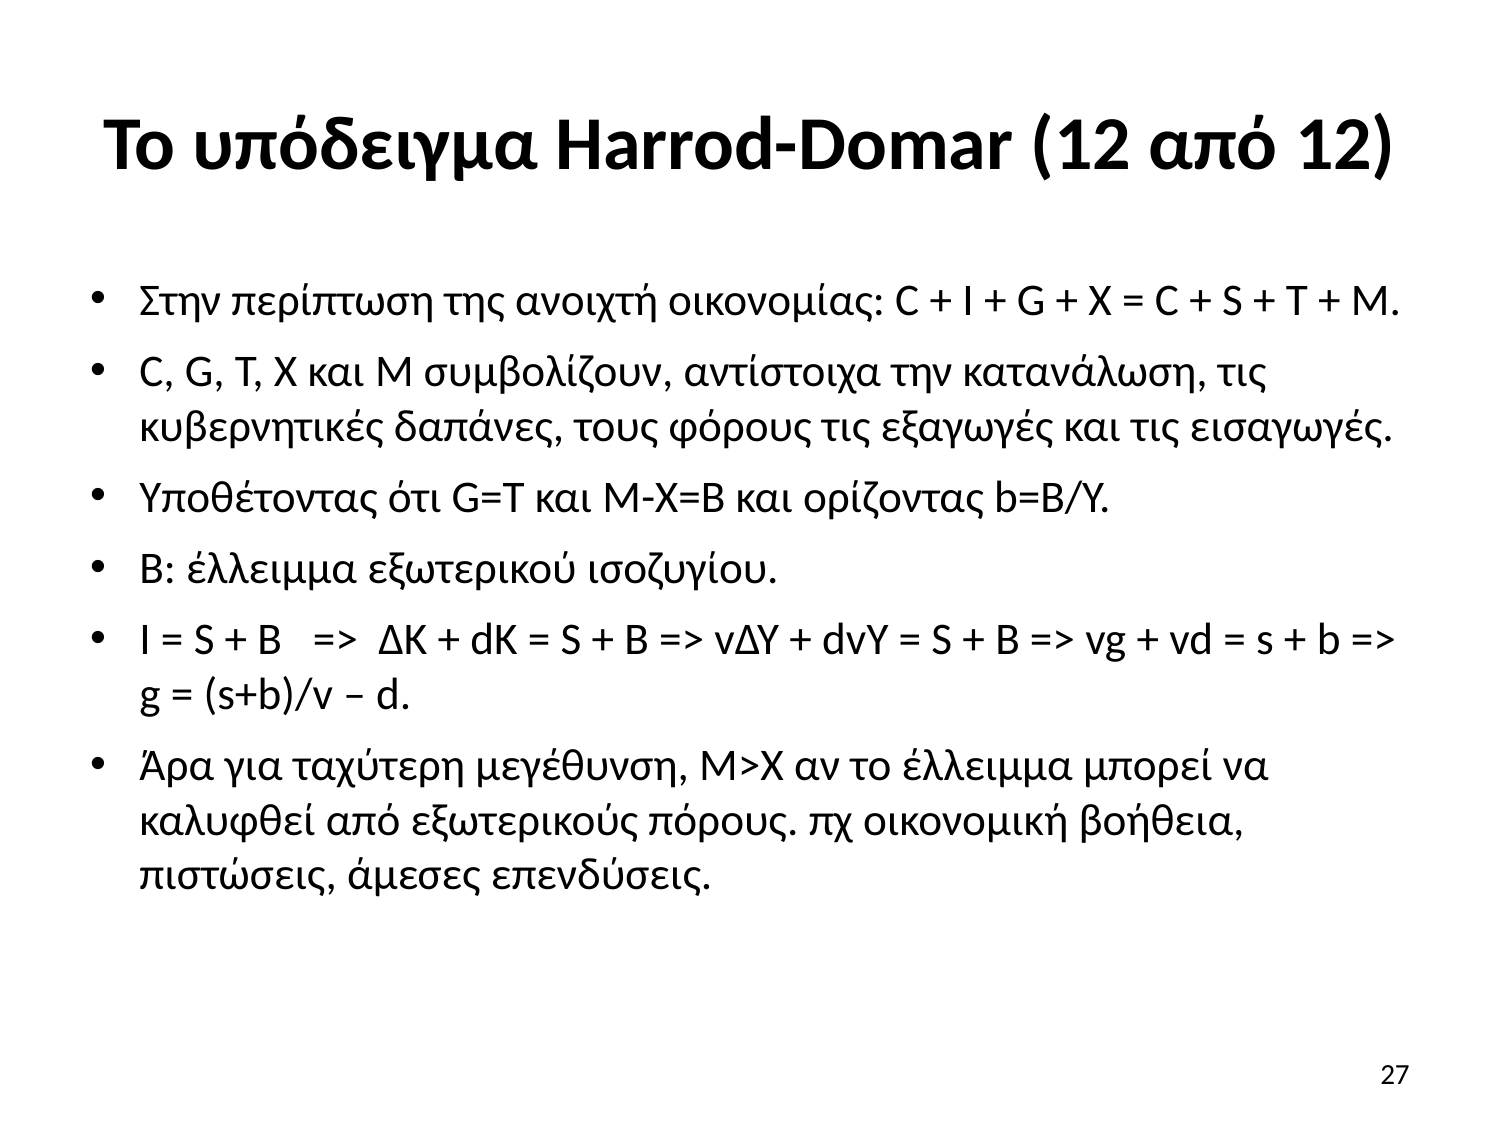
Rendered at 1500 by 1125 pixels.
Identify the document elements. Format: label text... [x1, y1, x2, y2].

list Στην περίπτωση της ανοιχτή οικονομίας: C + I + G + X = C + S + T + M. C, G, T, X και Μ συμβολίζουν, αντίστοιχα την κατανάλωση, τις κυβερνητικές δαπάνες, τους φόρους τις εξαγωγές και τις εισαγωγές. Υποθέτοντας ότι G=T και M-Χ=Β και ορίζοντας b=B/Y. Β: έλλειμμα εξωτερικού ισοζυγίου. Ι = S + B => ΔΚ + dK = S + B => vΔΥ + dvY = S + B => vg + vd = s + b => g = (s+b)/v – d. Άρα για ταχύτερη μεγέθυνση, Μ>Χ αν το έλλειμμα μπορεί να καλυφθεί από εξωτερικούς πόρους. πχ οικονομική βοήθεια, πιστώσεις, άμεσες επενδύσεις. [75, 262, 1425, 1005]
slide_number 27 [1074, 1042, 1425, 1103]
title Το υπόδειγμα Harrod-Domar (12 από 12) [75, 45, 1425, 233]
